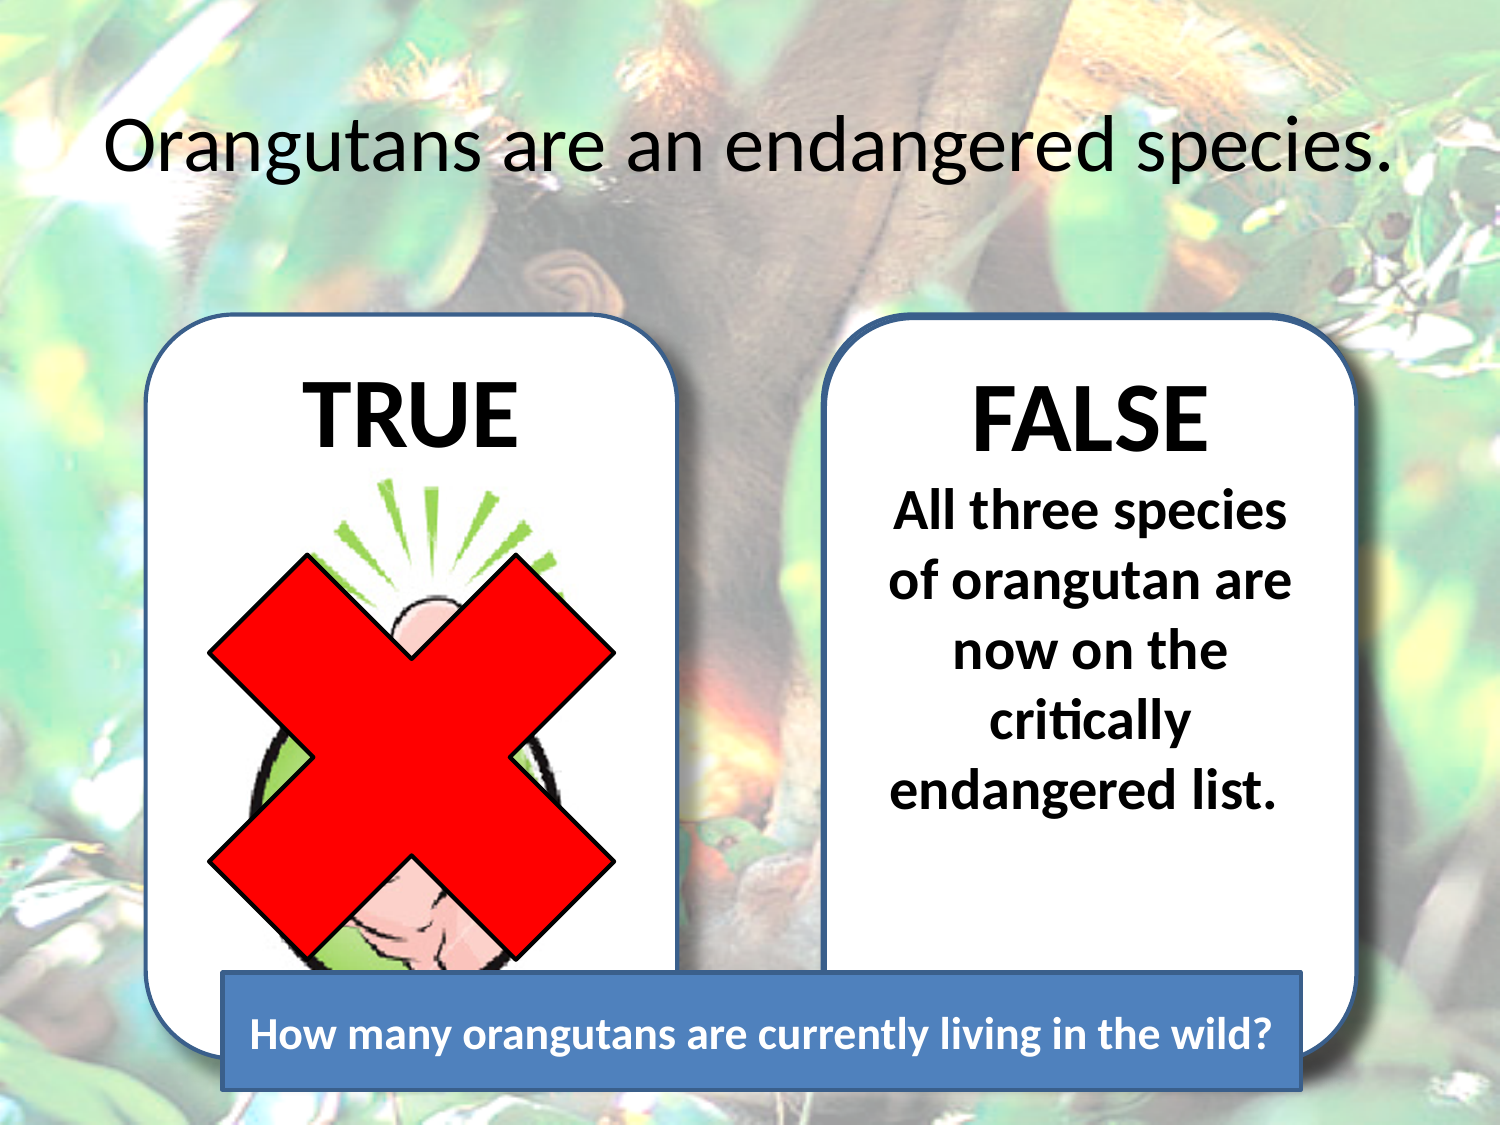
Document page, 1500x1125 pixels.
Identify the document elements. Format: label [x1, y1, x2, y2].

text_box [822, 314, 1355, 1059]
text_box [145, 314, 678, 1059]
picture [0, 0, 1500, 1125]
